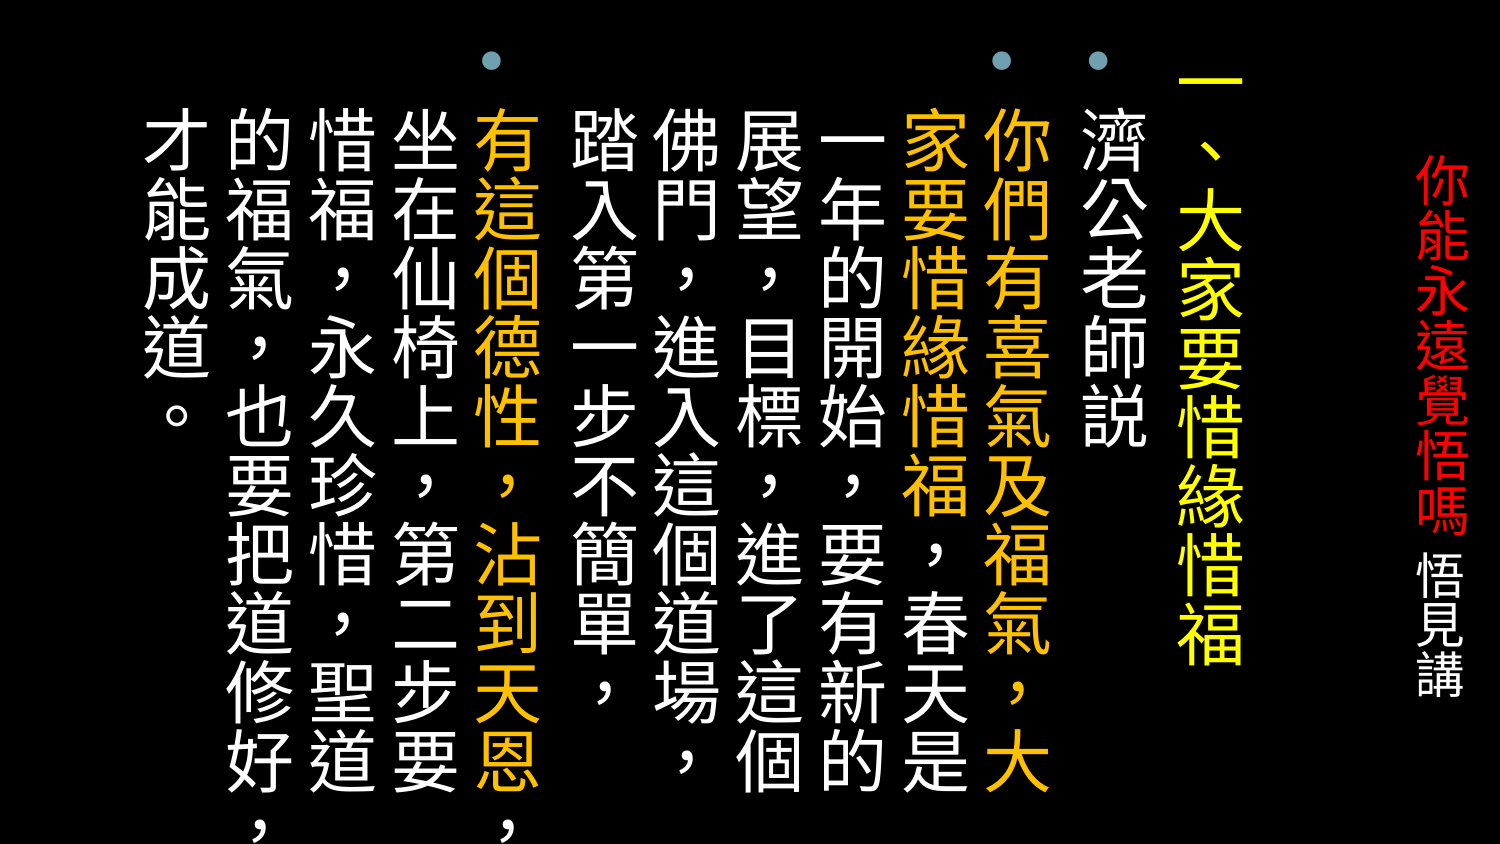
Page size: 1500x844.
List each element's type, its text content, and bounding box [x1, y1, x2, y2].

list 一、大家要惜緣惜福 濟公老師説 你們有喜氣及福氣，大家要惜緣惜福，春天是一年的開始，要有新的展望，目標，進了這個佛門，進入這個道場，踏入第一步不簡單， 有這個德性，沾到天恩，坐在仙椅上，第二步要惜福，永久珍惜，聖道的福氣，也要把道修好，才能成道。 [29, 27, 1388, 820]
title 你能永遠覺悟嗎 悟見講 [1399, 27, 1483, 825]
